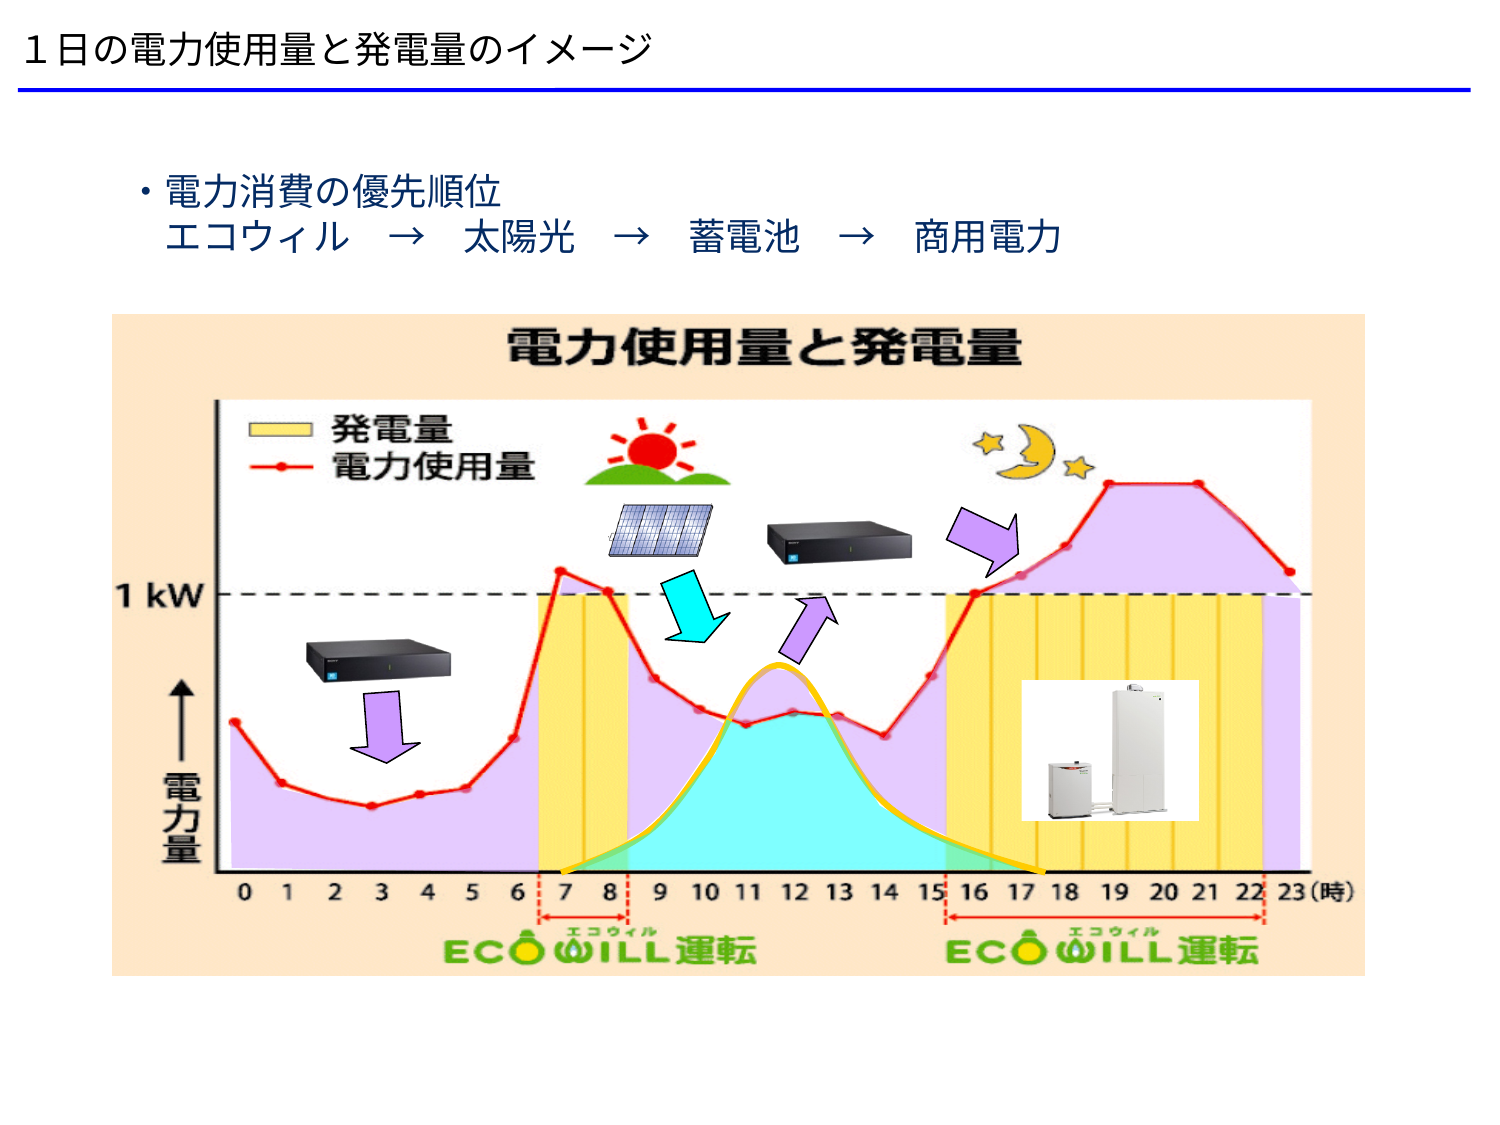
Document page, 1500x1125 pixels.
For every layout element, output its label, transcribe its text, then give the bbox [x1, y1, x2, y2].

text_box ・電力消費の優先順位 エコウィル → 太陽光 → 蓄電池 → 商用電力 [112, 160, 1412, 291]
picture [111, 314, 1365, 977]
text_box １日の電力使用量と発電量のイメージ [2, 18, 670, 78]
